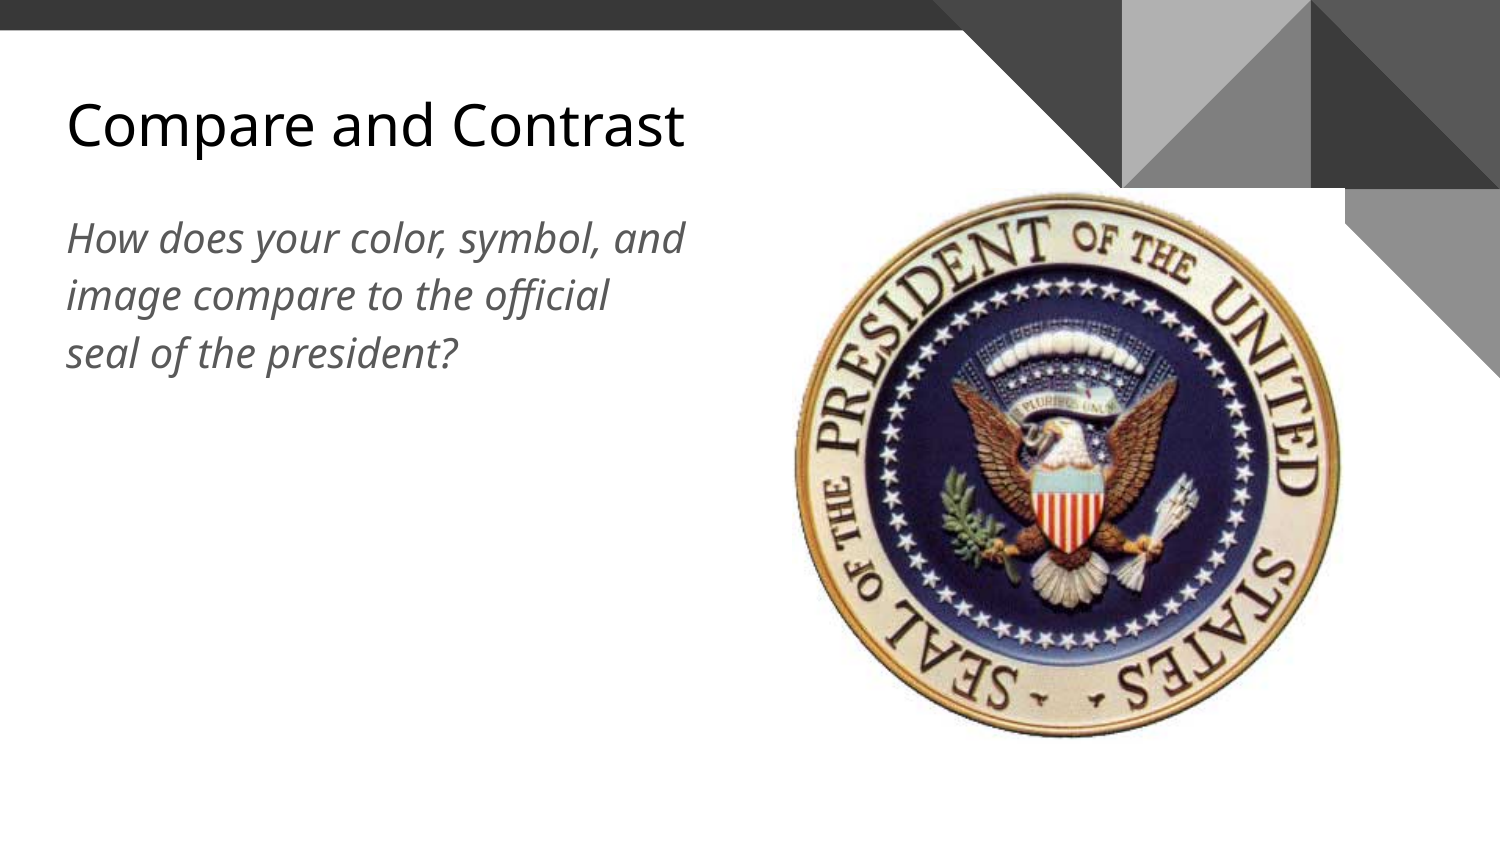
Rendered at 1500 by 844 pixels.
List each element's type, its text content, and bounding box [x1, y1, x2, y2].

picture [792, 188, 1345, 744]
title Compare and Contrast [51, 72, 1449, 167]
list How does your color, symbol, and image compare to the official seal of the president? [51, 189, 708, 750]
